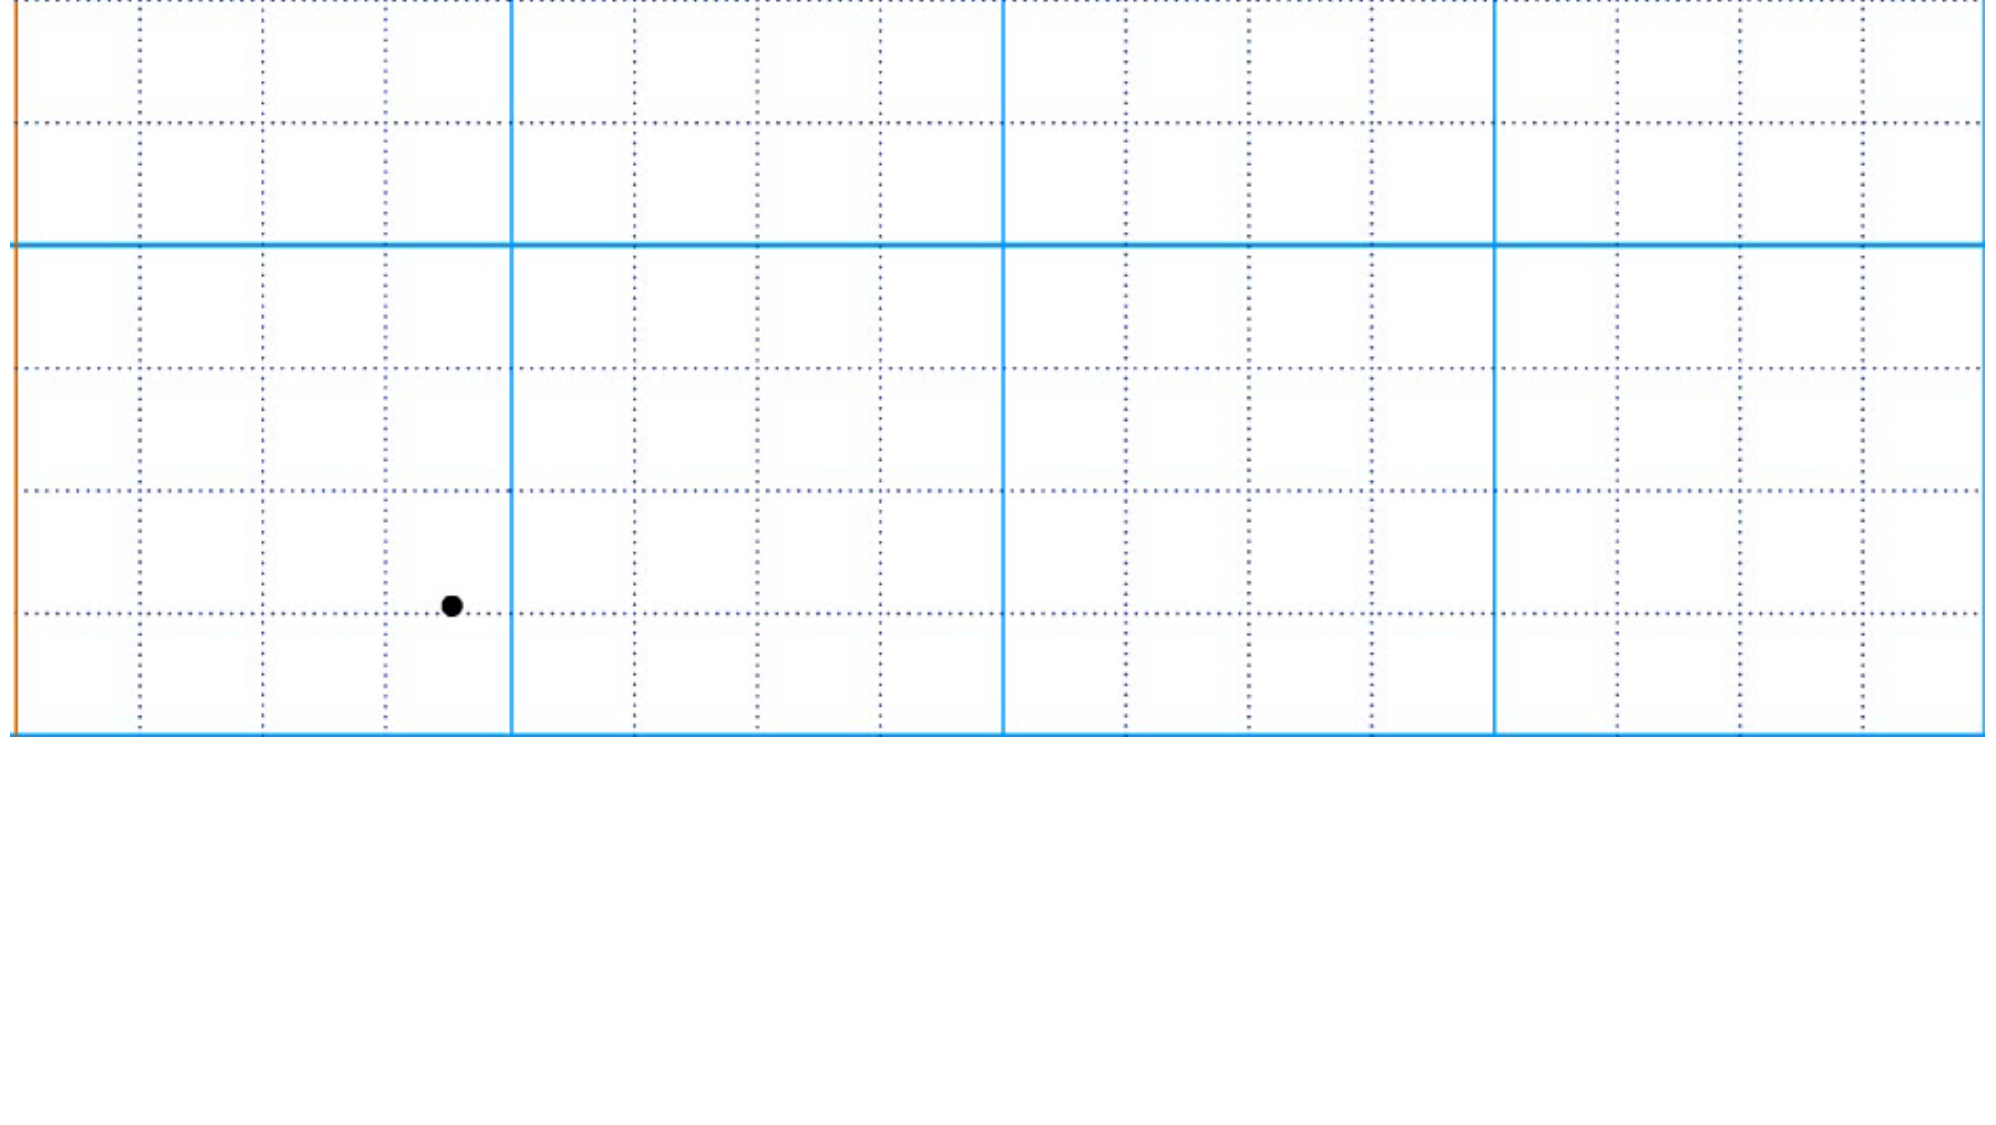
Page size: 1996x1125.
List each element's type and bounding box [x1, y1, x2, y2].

list [9, 0, 1986, 738]
